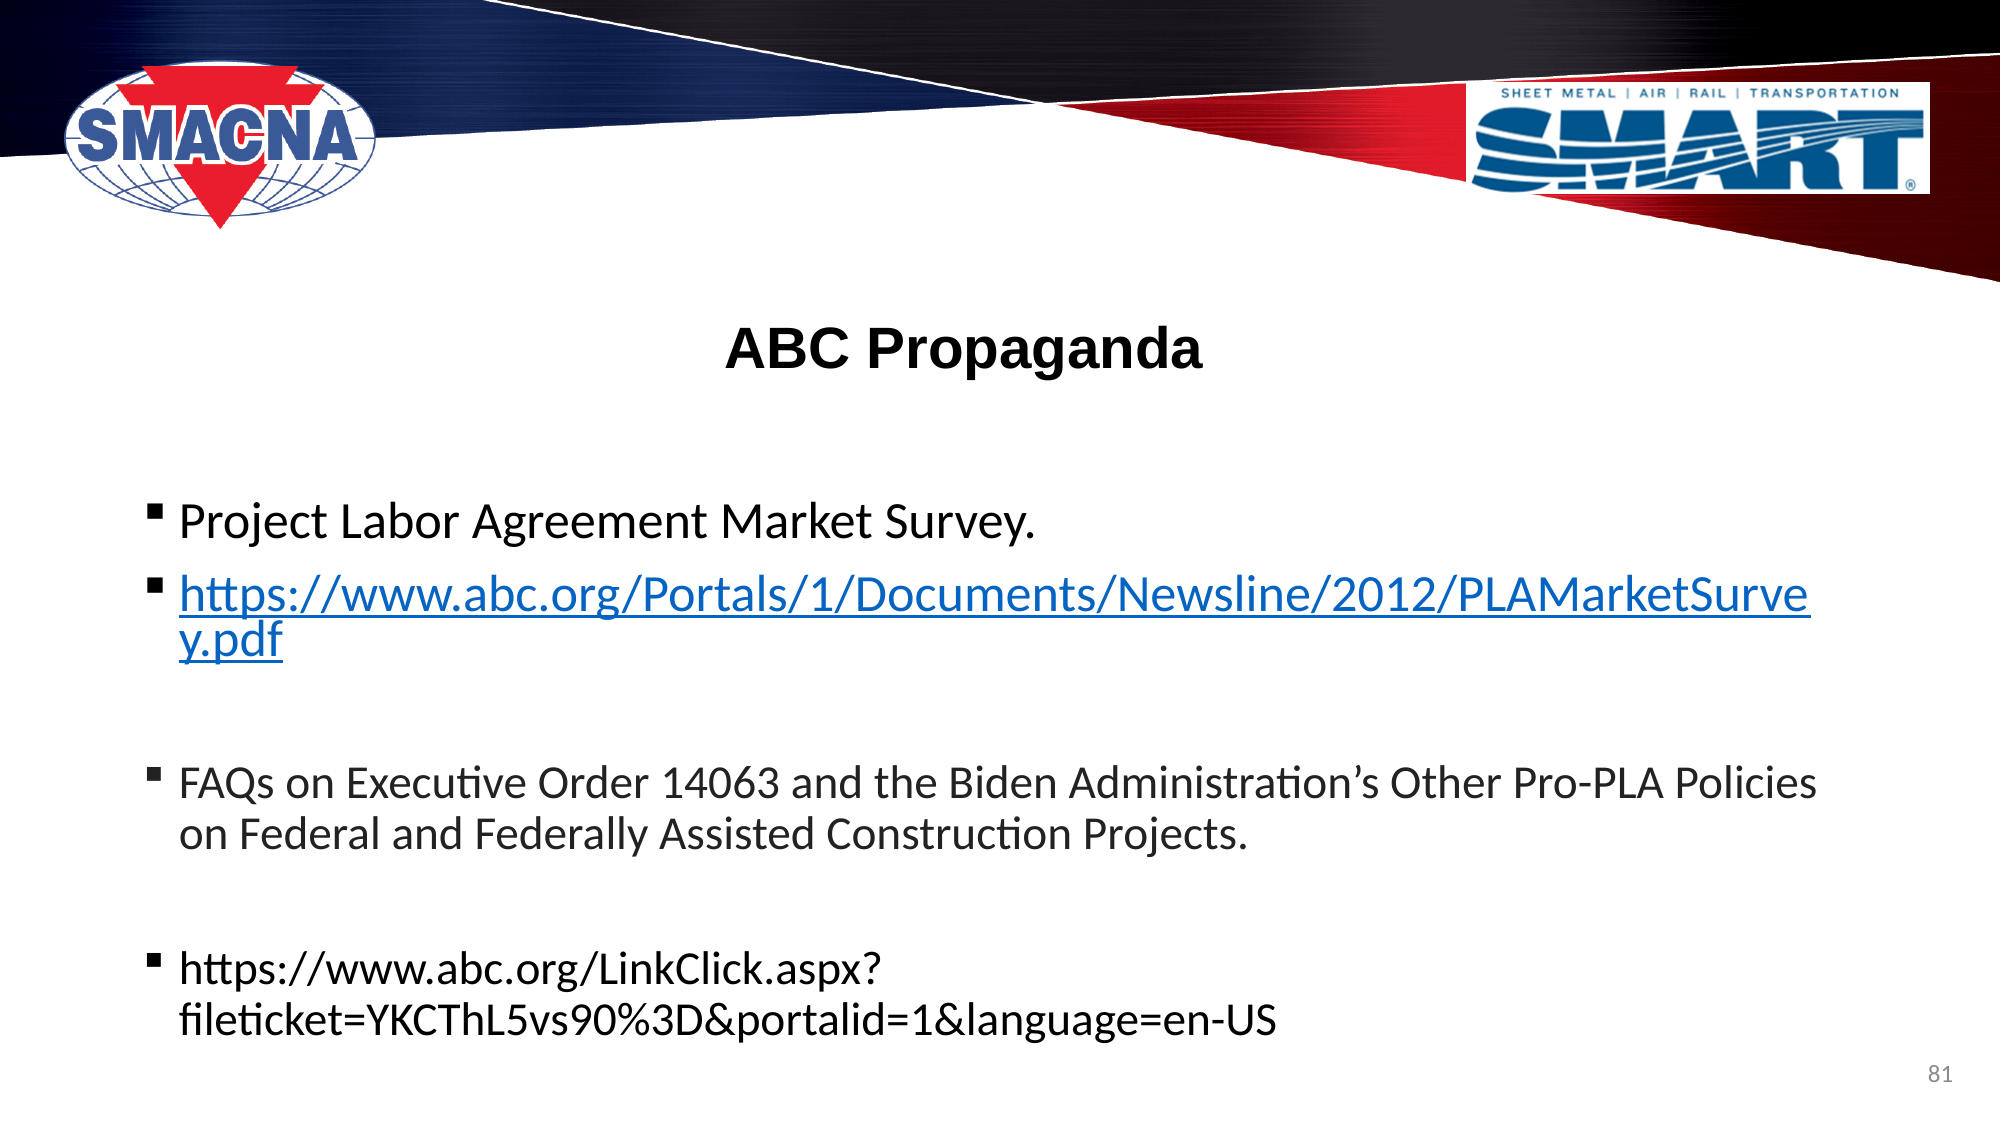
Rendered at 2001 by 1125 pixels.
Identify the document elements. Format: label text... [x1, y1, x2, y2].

list Project Labor Agreement Market Survey. https://www.abc.org/Portals/1/Documents/Newsline/2012/PLAMarketSurvey.pdf FAQs on Executive Order 14063 and the Biden Administration’s Other Pro-PLA Policies on Federal and Federally Assisted Construction Projects. https://www.abc.org/LinkClick.aspx?fileticket=YKCThL5vs90%3D&portalid=1&language=en-US [128, 432, 1837, 1010]
picture [0, 0, 2000, 1125]
title ABC Propaganda [81, 296, 1863, 404]
slide_number 81 [1901, 1042, 1969, 1103]
